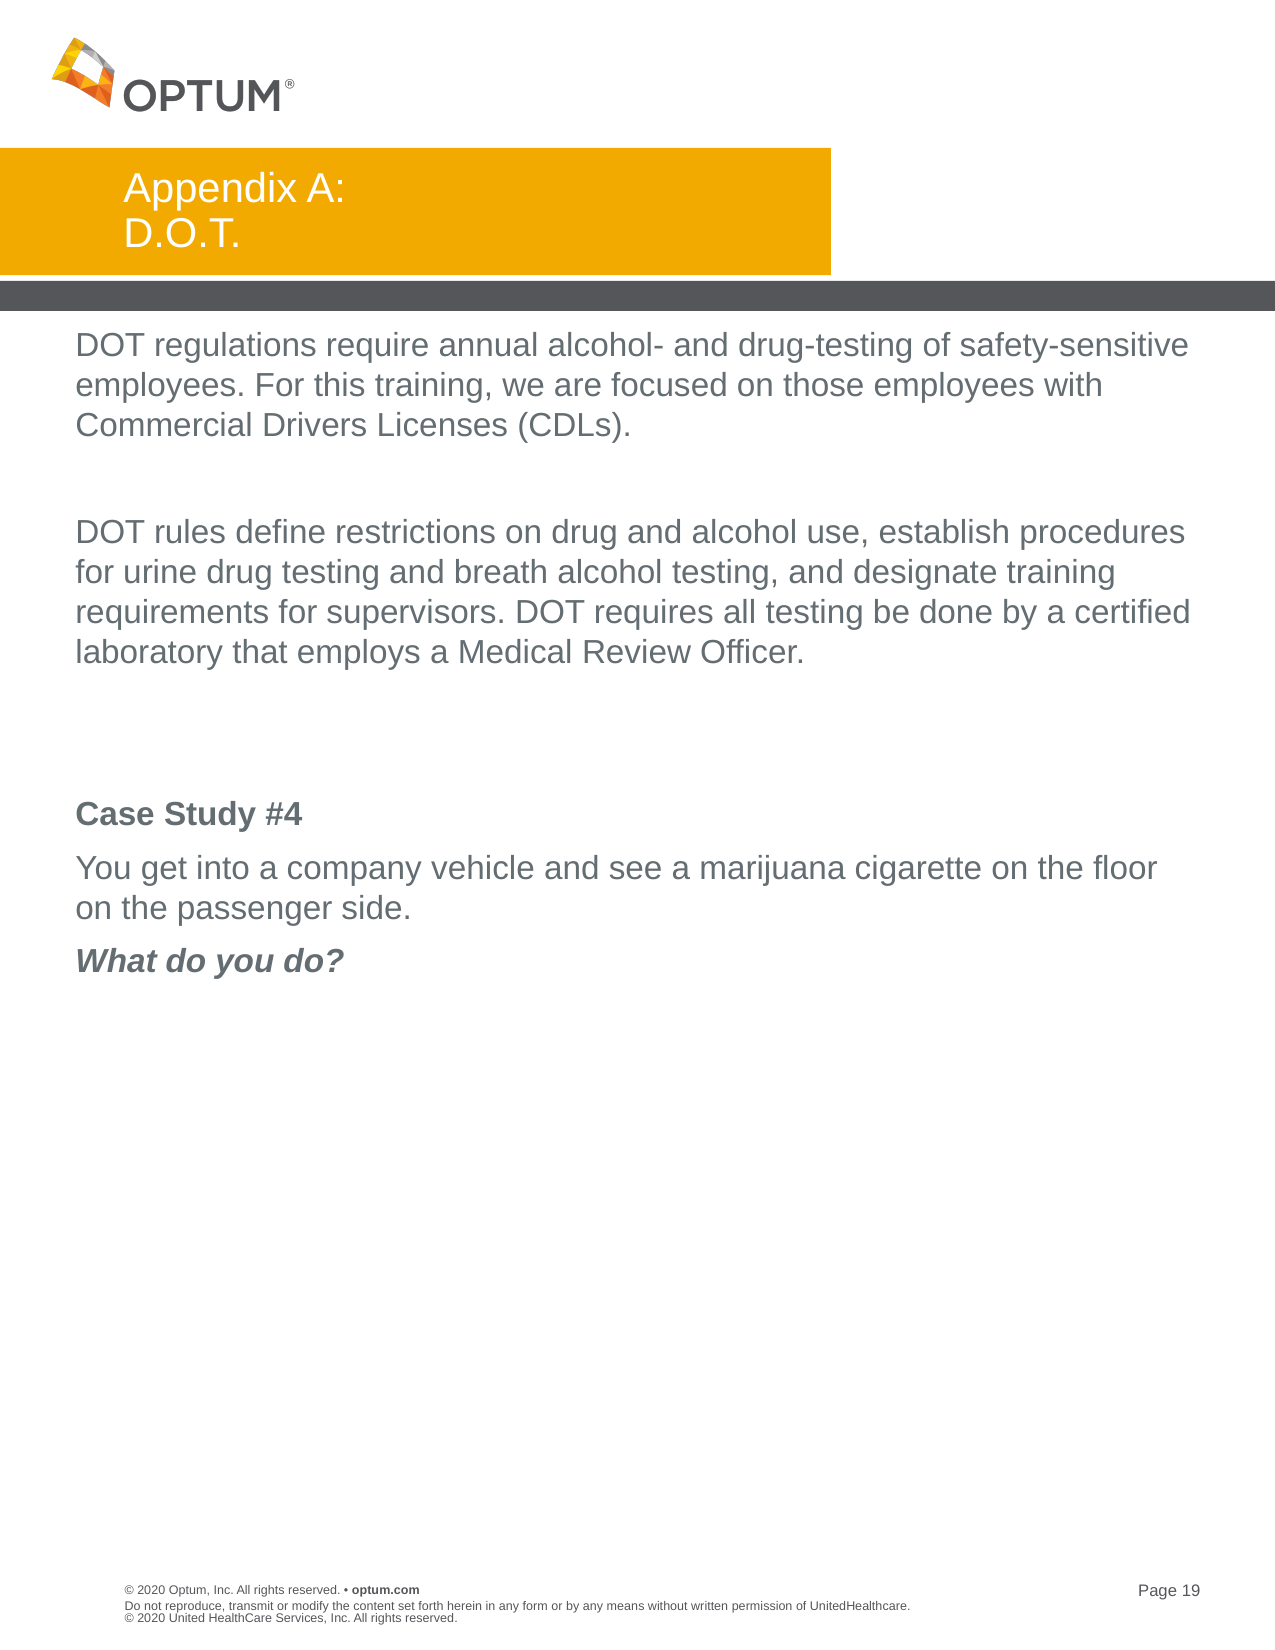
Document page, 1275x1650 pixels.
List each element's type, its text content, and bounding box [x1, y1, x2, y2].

text_box DOT regulations require annual alcohol- and drug-testing of safety-sensitive employees. For this training, we are focused on those employees with Commercial Drivers Licenses (CDLs). DOT rules define restrictions on drug and alcohol use, establish procedures for urine drug testing and breath alcohol testing, and designate training requirements for supervisors. DOT requires all testing be done by a certified laboratory that employs a Medical Review Officer. Case Study #4 You get into a company vehicle and see a marijuana cigarette on the floor on the passenger side. What do you do? [75, 323, 1200, 980]
picture [27, 13, 319, 136]
title Appendix A: D.O.T. [123, 166, 799, 257]
footer Do not reproduce, transmit or modify the content set forth herein in any form or by any means without written permission of UnitedHealthcare. © 2020 United HealthCare Services, Inc. All rights reserved. [124, 1597, 919, 1628]
